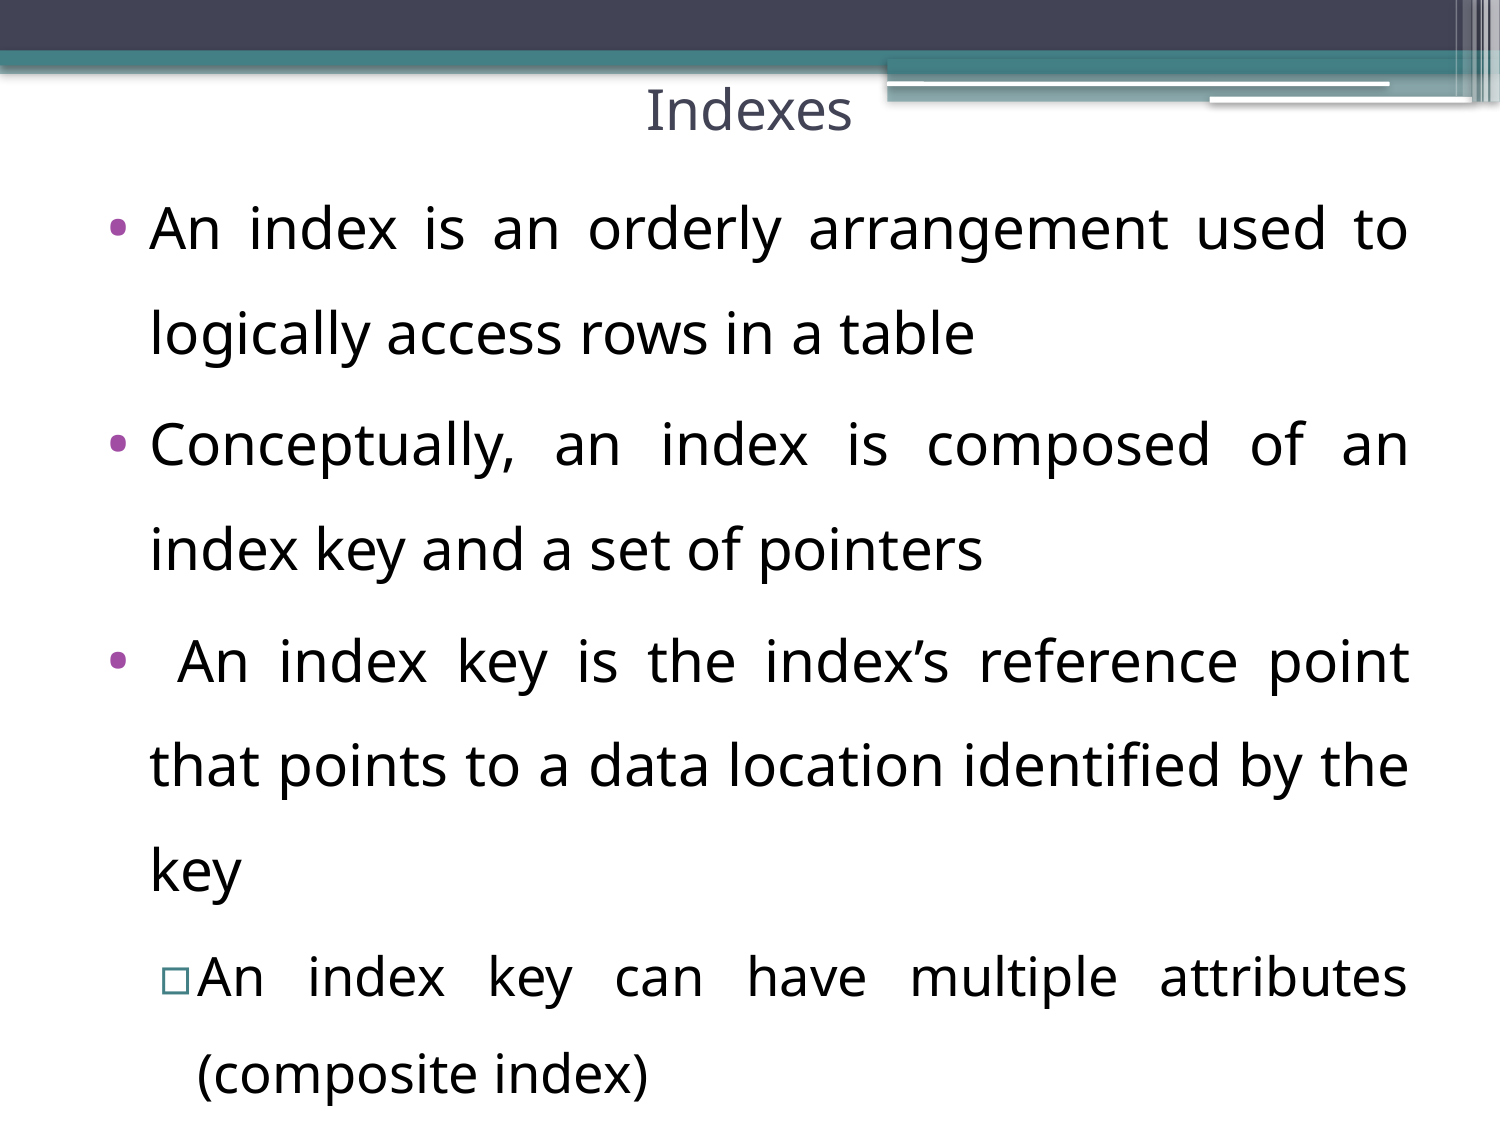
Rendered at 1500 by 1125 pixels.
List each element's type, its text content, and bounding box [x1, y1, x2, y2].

list An index is an orderly arrangement used to logically access rows in a table Conceptually, an index is composed of an index key and a set of pointers An index key is the index’s reference point that points to a data location identified by the key An index key can have multiple attributes (composite index) [75, 149, 1425, 1079]
title Indexes [75, 66, 1425, 149]
